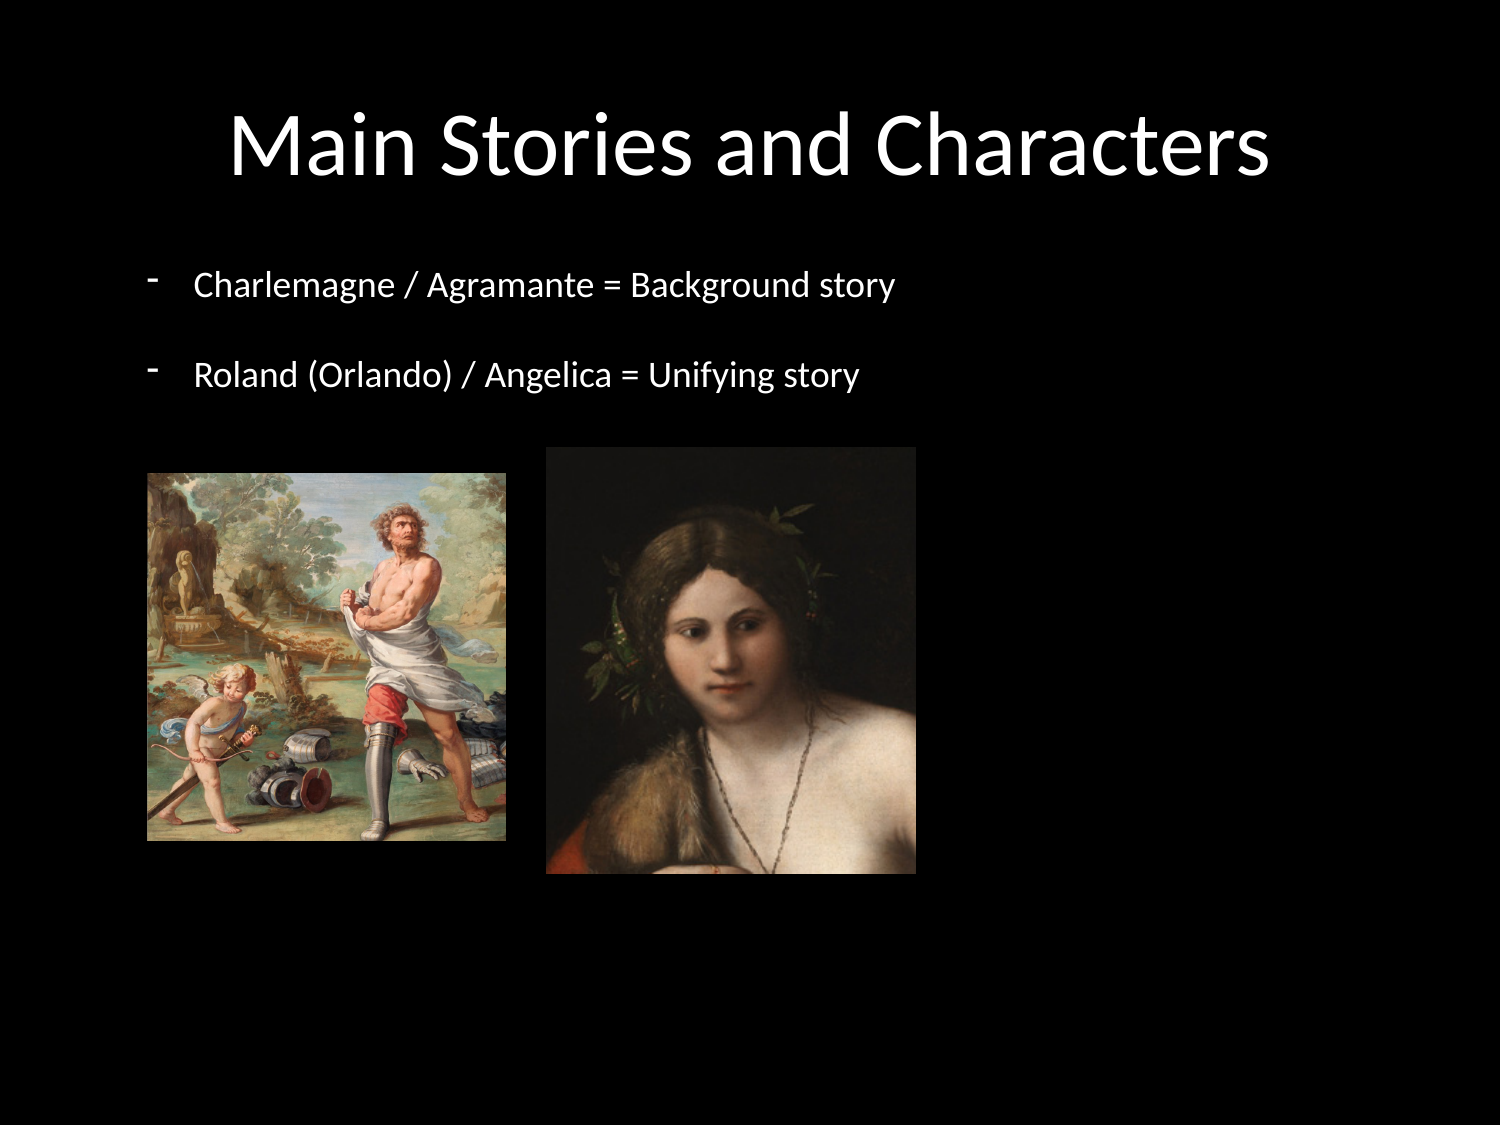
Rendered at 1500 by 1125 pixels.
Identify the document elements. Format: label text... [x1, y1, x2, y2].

text_box Charlemagne / Agramante = Background story Roland (Orlando) / Angelica = Unifying story [131, 252, 1330, 403]
picture [147, 473, 506, 841]
picture [546, 446, 916, 874]
title Main Stories and Characters [75, 45, 1425, 233]
